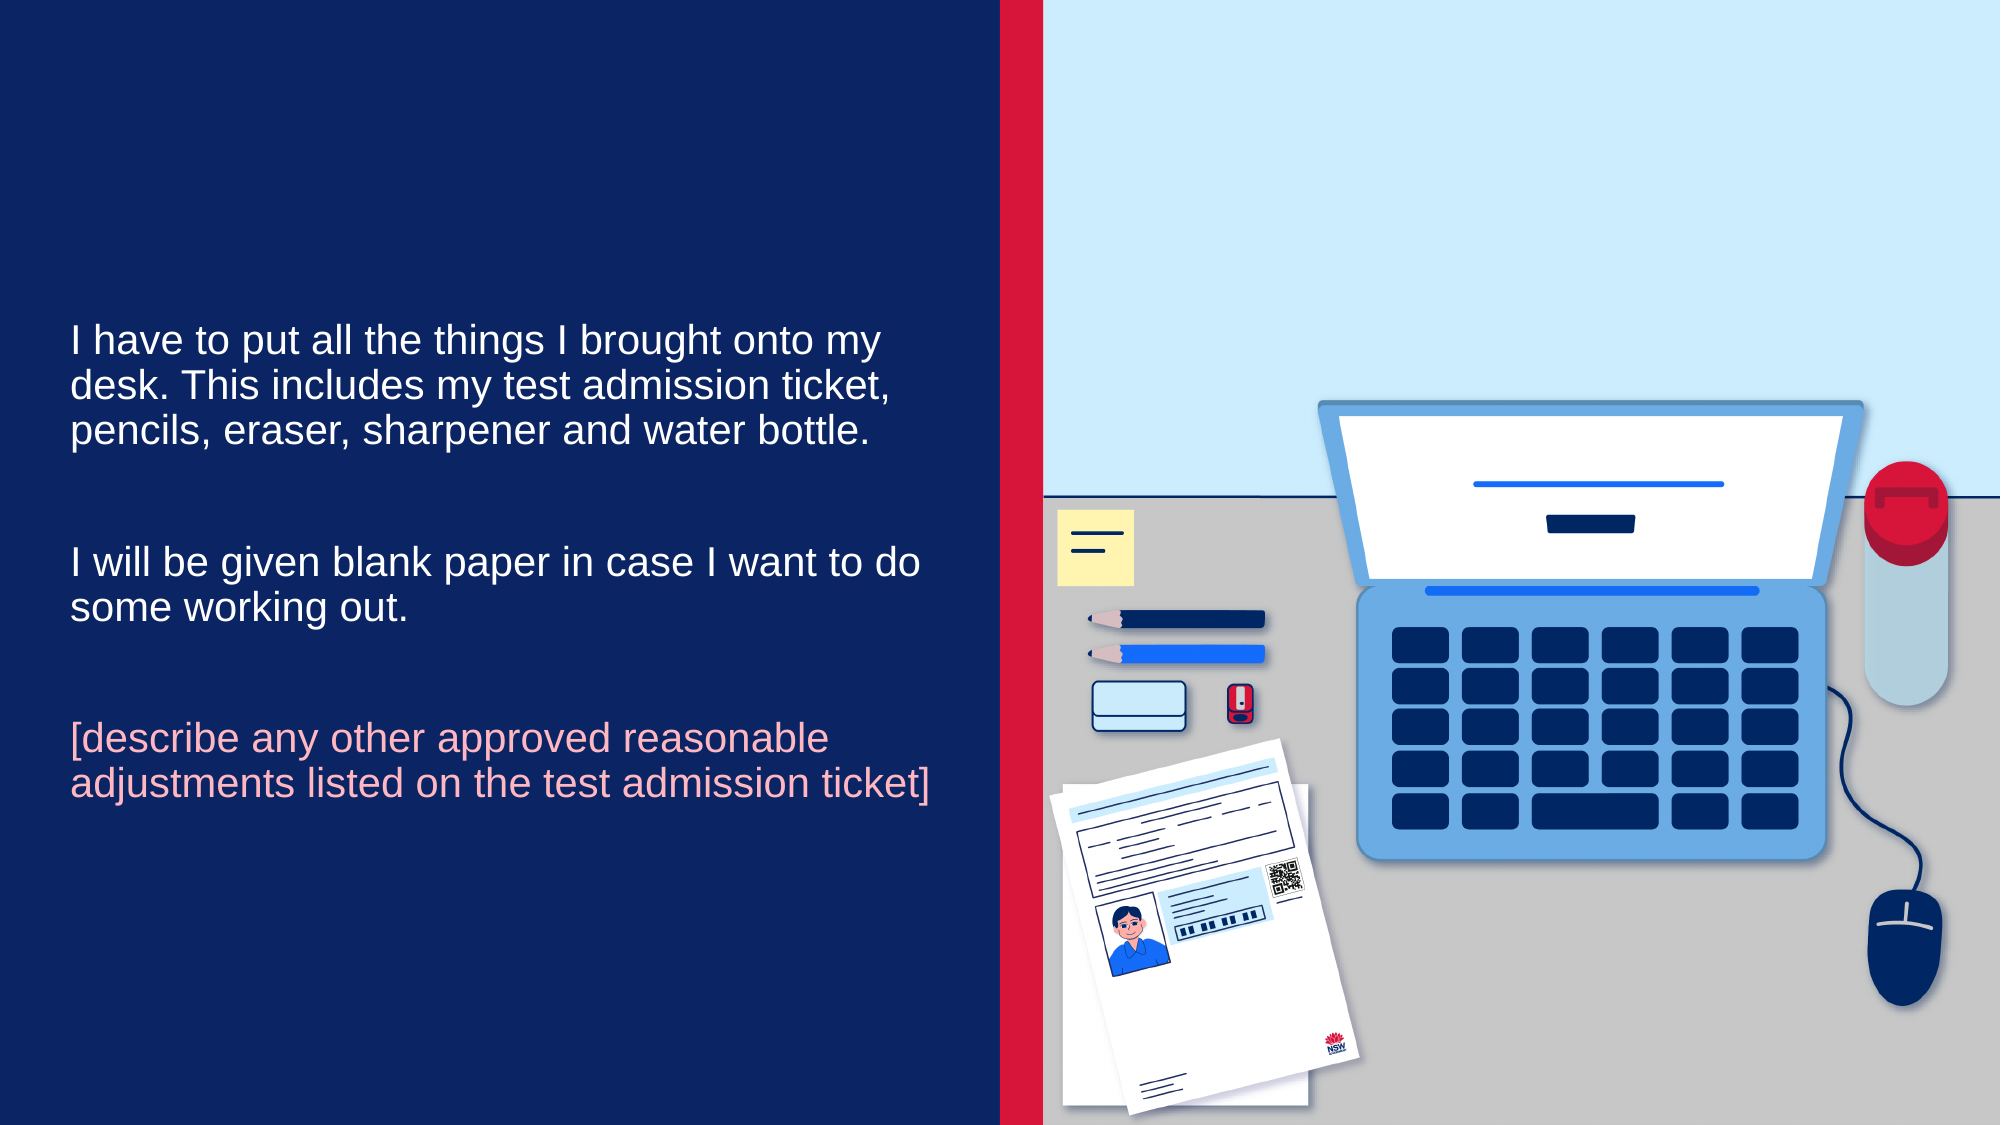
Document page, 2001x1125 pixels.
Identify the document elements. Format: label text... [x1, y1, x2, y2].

picture [1042, 0, 2000, 1125]
list I have to put all the things I brought onto my desk. This includes my test admission ticket, pencils, eraser, sharpener and water bottle. I will be given blank paper in case I want to do some working out. [describe any other approved reasonable adjustments listed on the test admission ticket] [55, 0, 950, 1125]
